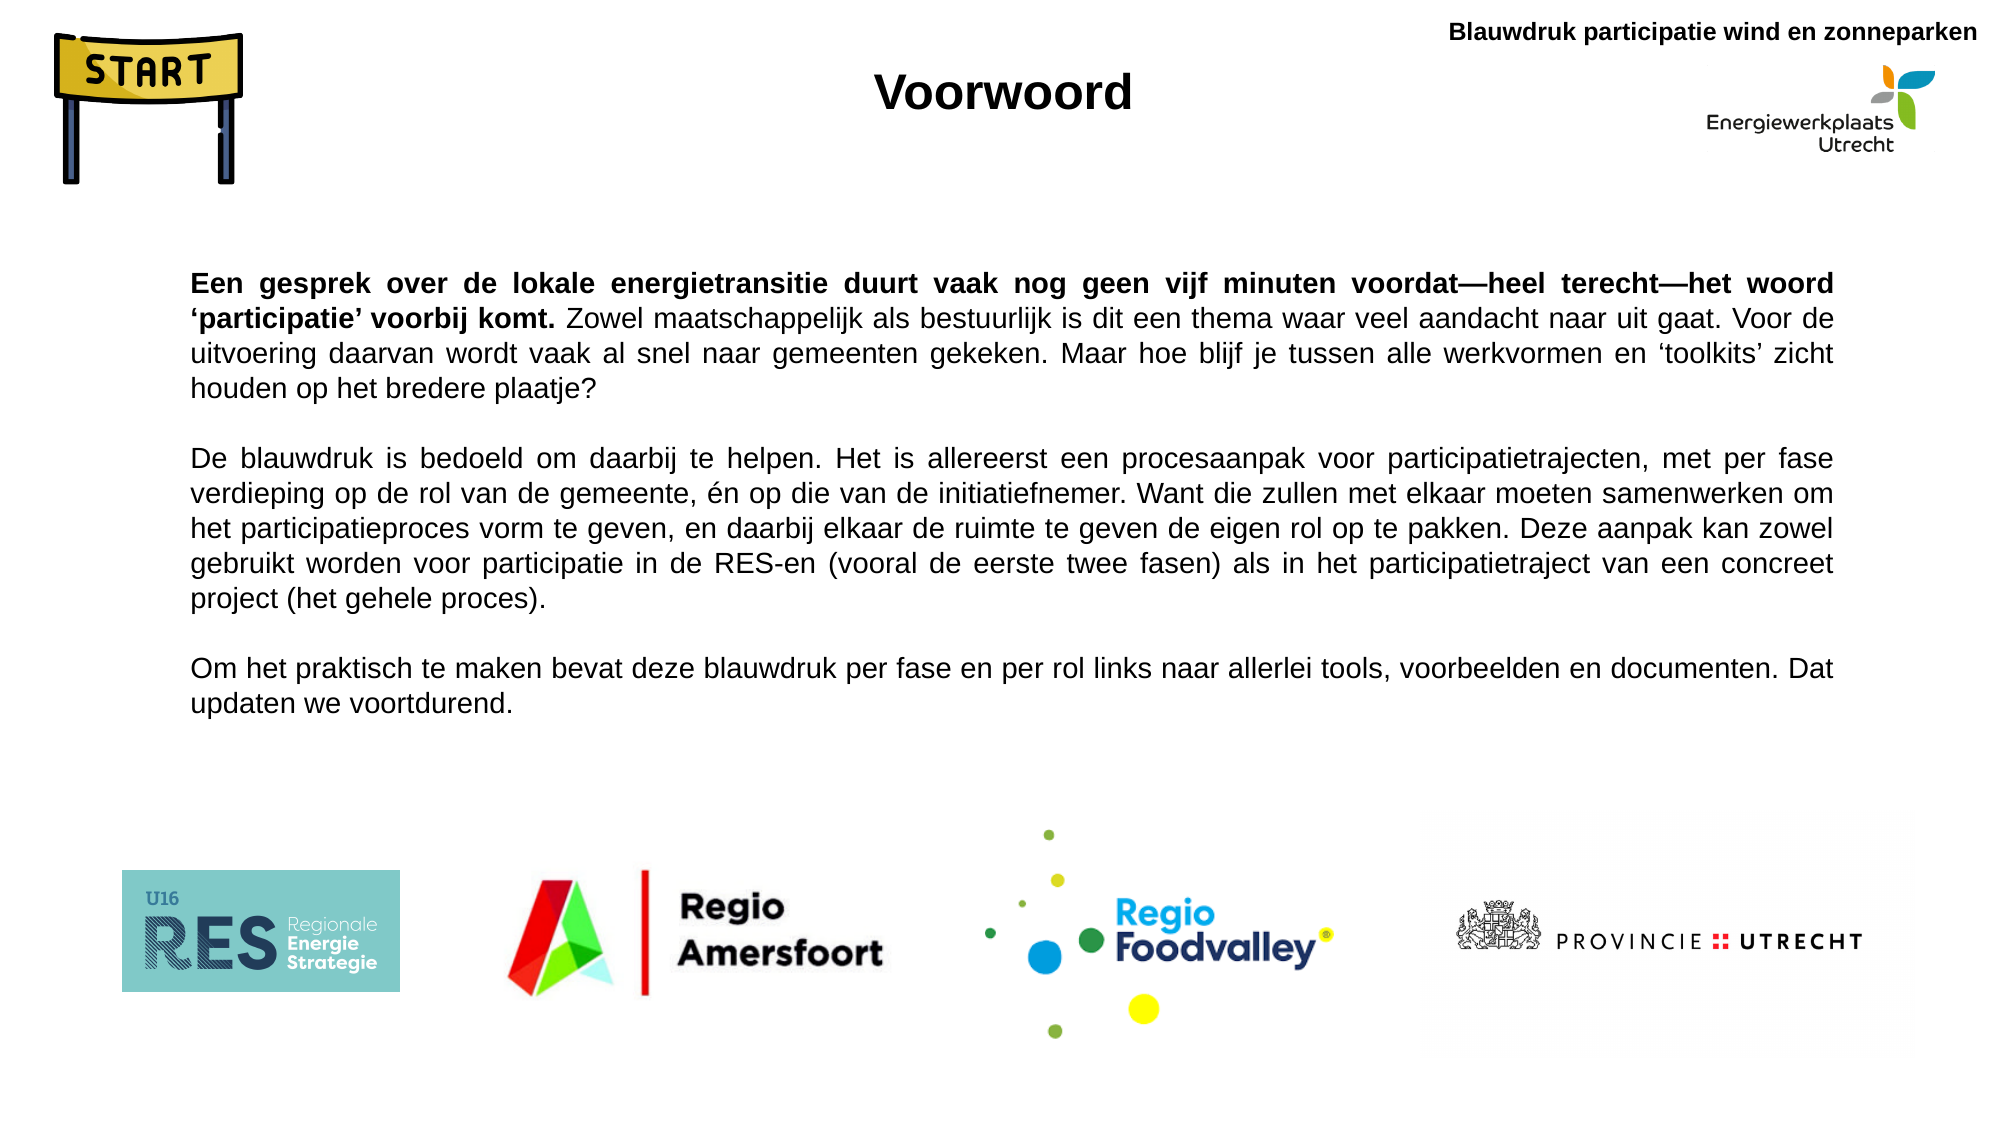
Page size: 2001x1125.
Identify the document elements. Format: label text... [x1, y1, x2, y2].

title Blauwdruk participatie wind en zonneparken [1384, 12, 2000, 84]
picture [122, 870, 400, 992]
picture [985, 829, 1334, 1040]
picture [1420, 810, 1915, 1058]
picture [467, 806, 919, 1063]
picture [54, 14, 243, 203]
text_box Een gesprek over de lokale energietransitie duurt vaak nog geen vijf minuten voordat—heel terecht—het woord ‘participatie’ voorbij komt. Zowel maatschappelijk als bestuurlijk is dit een thema waar veel aandacht naar uit gaat. Voor de uitvoering daarvan wordt vaak al snel naar gemeenten gekeken. Maar hoe blijf je tussen alle werkvormen en ‘toolkits’ zicht houden op het bredere plaatje? De blauwdruk is bedoeld om daarbij te helpen. Het is allereerst een procesaanpak voor participatietrajecten, met per fase verdieping op de rol van de gemeente, én op die van de initiatiefnemer. Want die zullen met elkaar moeten samenwerken om het participatieproces vorm te geven, en daarbij elkaar de ruimte te geven de eigen rol op te pakken. Deze aanpak kan zowel gebruikt worden voor participatie in de RES-en (vooral de eerste twee fasen) als in het participatietraject van een concreet project (het gehele proces). Om het praktisch te maken bevat deze blauwdruk per fase en per rol links naar allerlei tools, voorbeelden en documenten. Dat updaten we voortdurend. [175, 256, 1852, 727]
picture [1695, 61, 1946, 156]
text_box Voorwoord [858, 51, 1168, 127]
